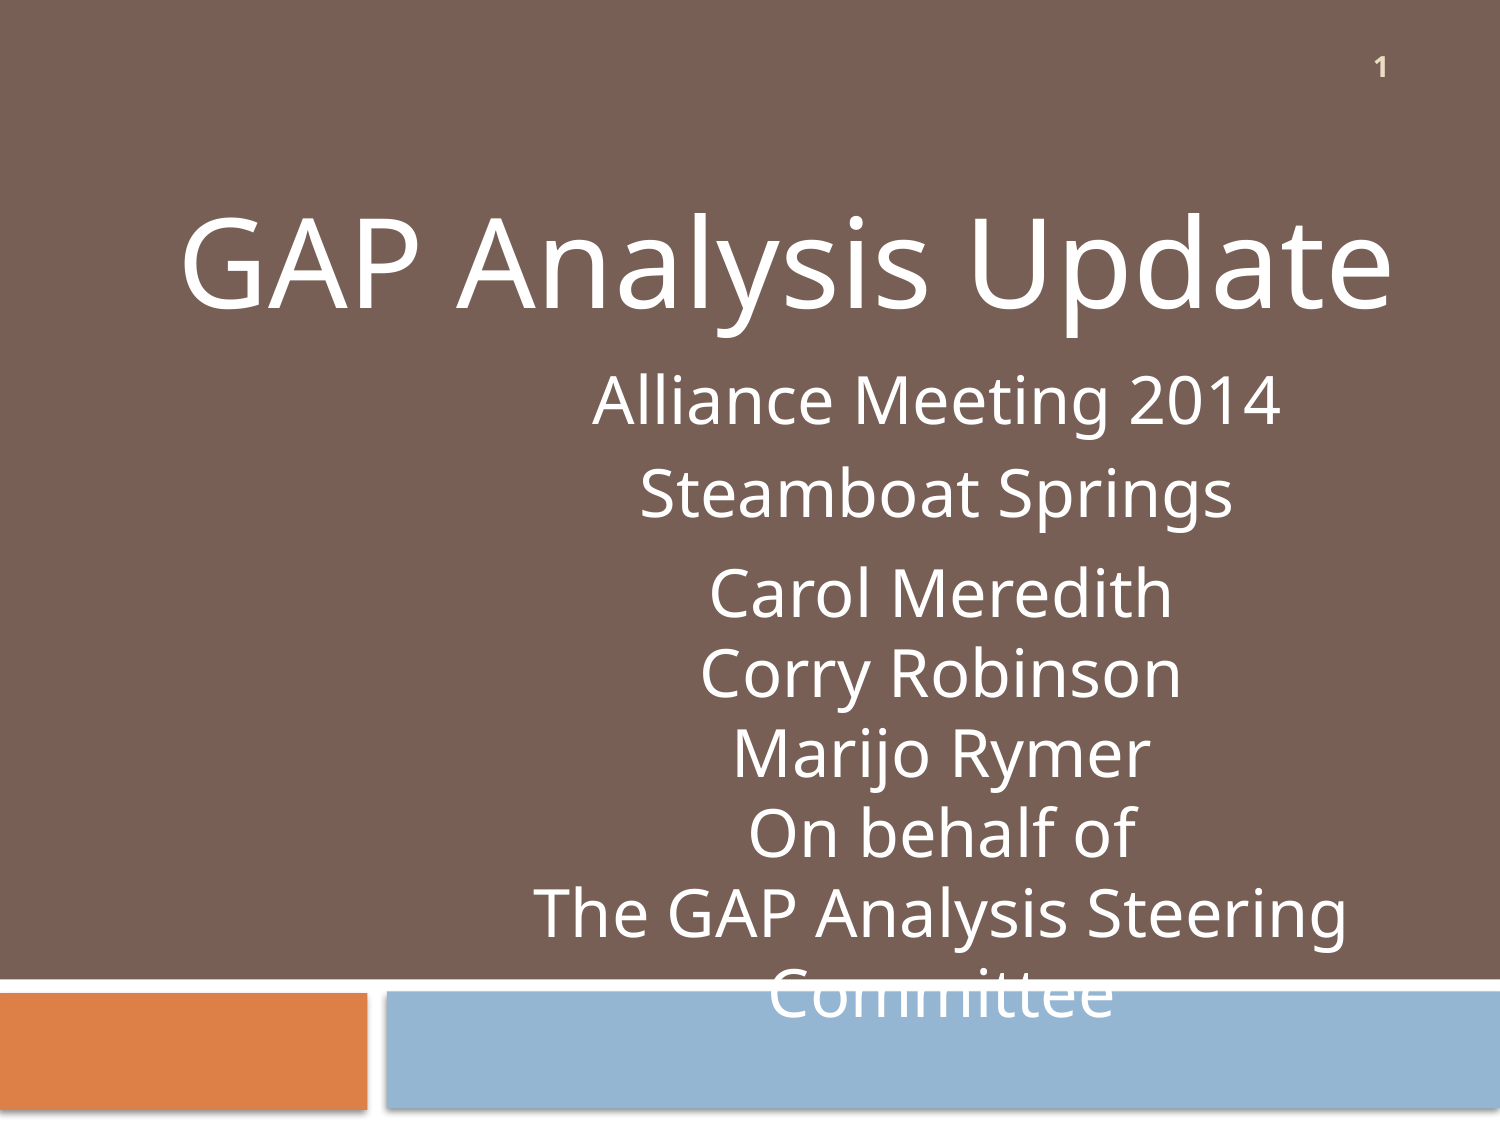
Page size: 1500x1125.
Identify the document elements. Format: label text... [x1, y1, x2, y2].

text_box GAP Analysis Update [149, 137, 1425, 379]
text_box Alliance Meeting 2014 Steamboat Springs [412, 350, 1463, 543]
slide_number 1 [1312, 37, 1450, 100]
text_box Carol Meredith Corry Robinson Marijo Rymer On behalf of The GAP Analysis Steering Committee [385, 543, 1499, 1050]
